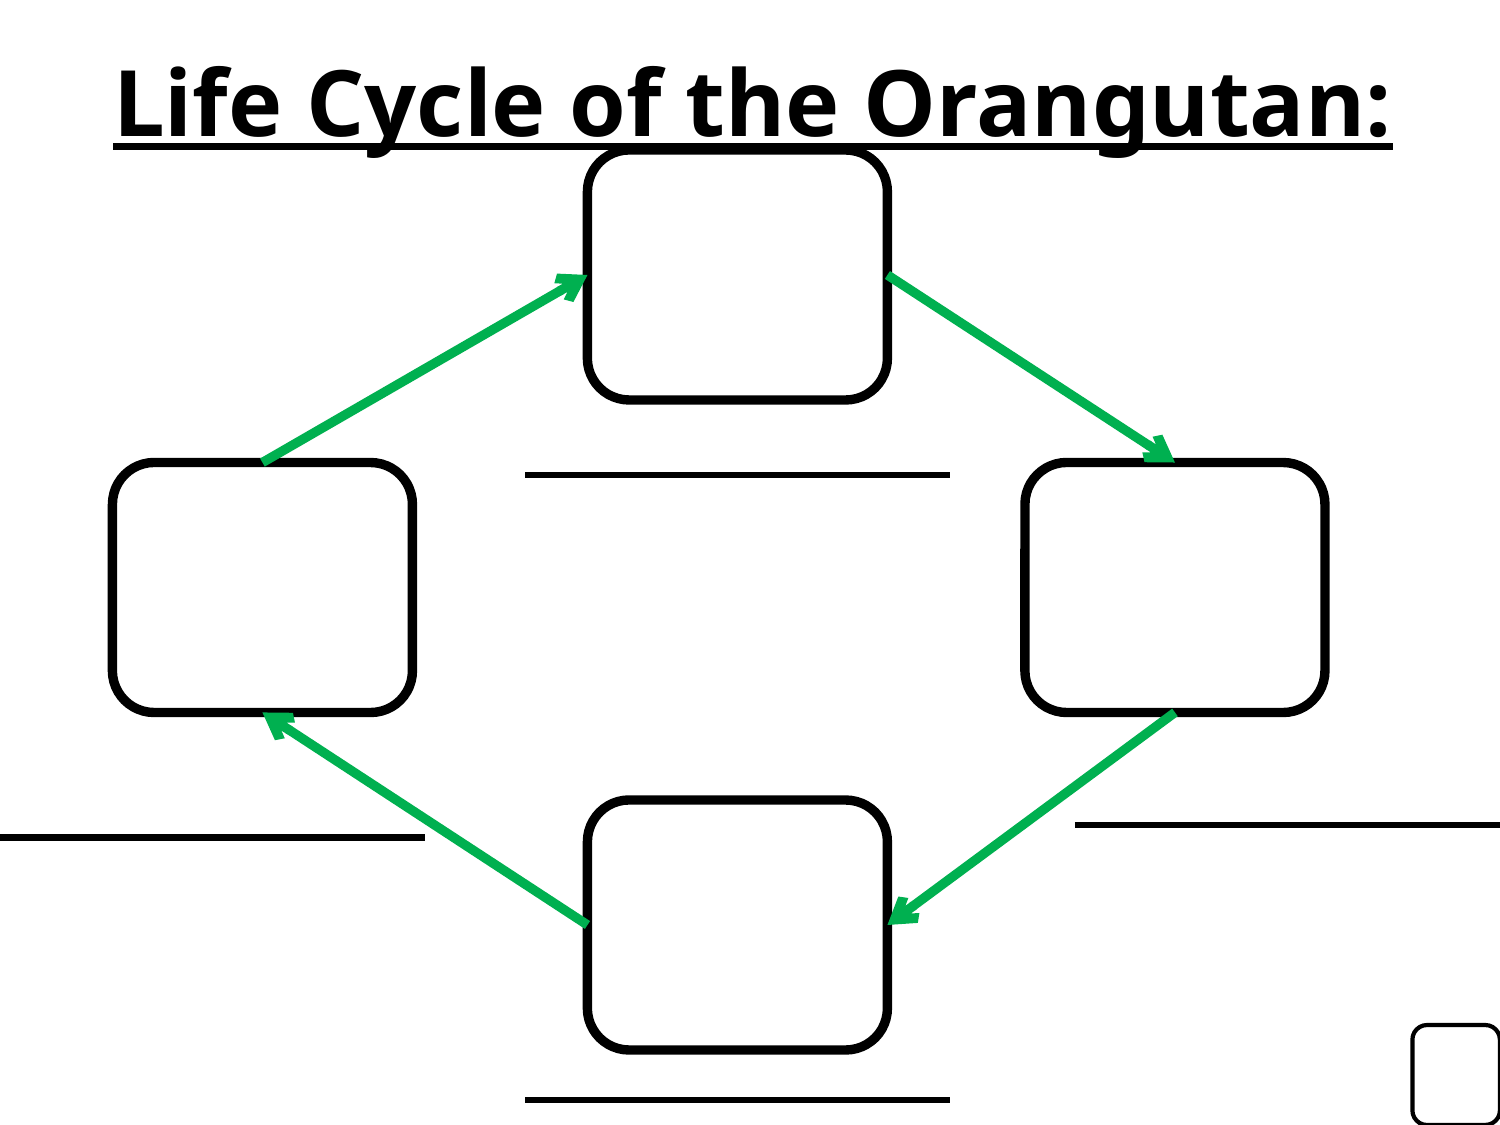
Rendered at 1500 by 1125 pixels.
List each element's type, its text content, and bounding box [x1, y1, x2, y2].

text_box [262, 712, 588, 926]
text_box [887, 712, 1176, 926]
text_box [262, 274, 588, 463]
text_box [1410, 1022, 1500, 1125]
text_box [585, 147, 890, 403]
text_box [887, 274, 1176, 463]
text_box Life Cycle of the Orangutan: [98, 37, 1408, 163]
text_box [1022, 460, 1328, 715]
text_box [110, 460, 415, 715]
text_box [585, 797, 890, 1053]
